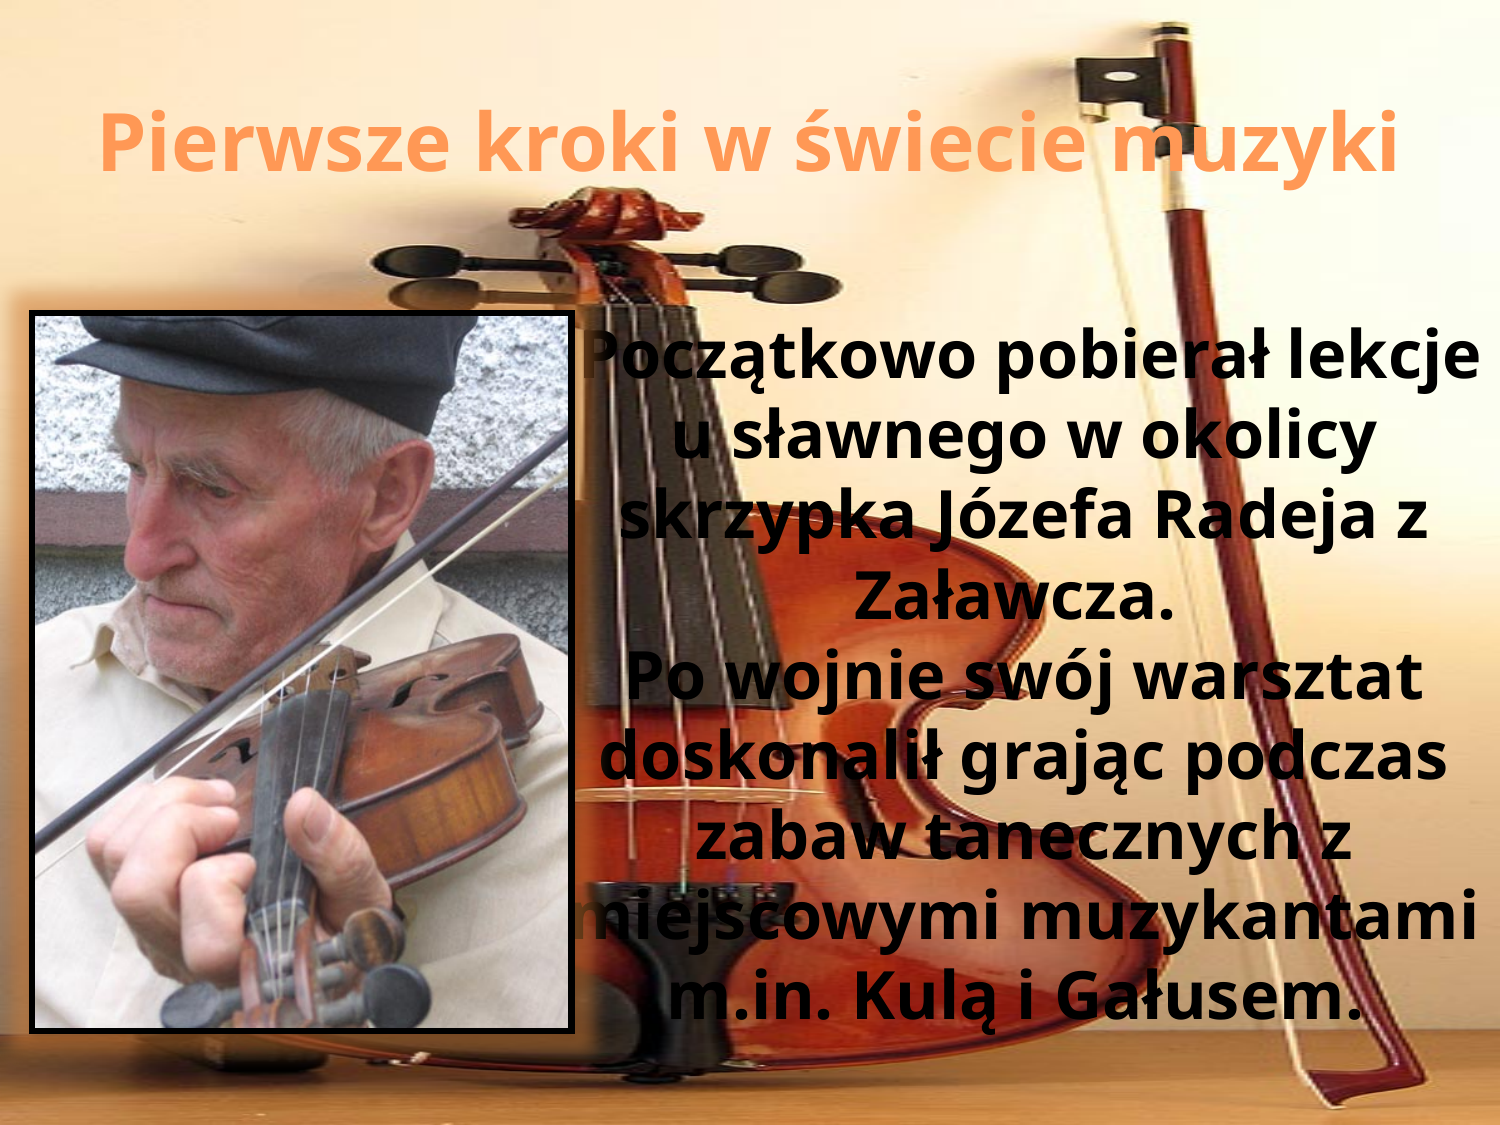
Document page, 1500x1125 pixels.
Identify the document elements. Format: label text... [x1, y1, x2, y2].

picture [34, 316, 569, 1028]
title Pierwsze kroki w świecie muzyki [75, 45, 1425, 233]
picture [0, 0, 1500, 1125]
list Początkowo pobierał lekcje u sławnego w okolicy skrzypka Józefa Radeja z Załawcza. Po wojnie swój warsztat doskonalił grając podczas zabaw tanecznych z miejscowymi muzykantami m.in. Kulą i Gałusem. [607, 304, 1500, 1050]
